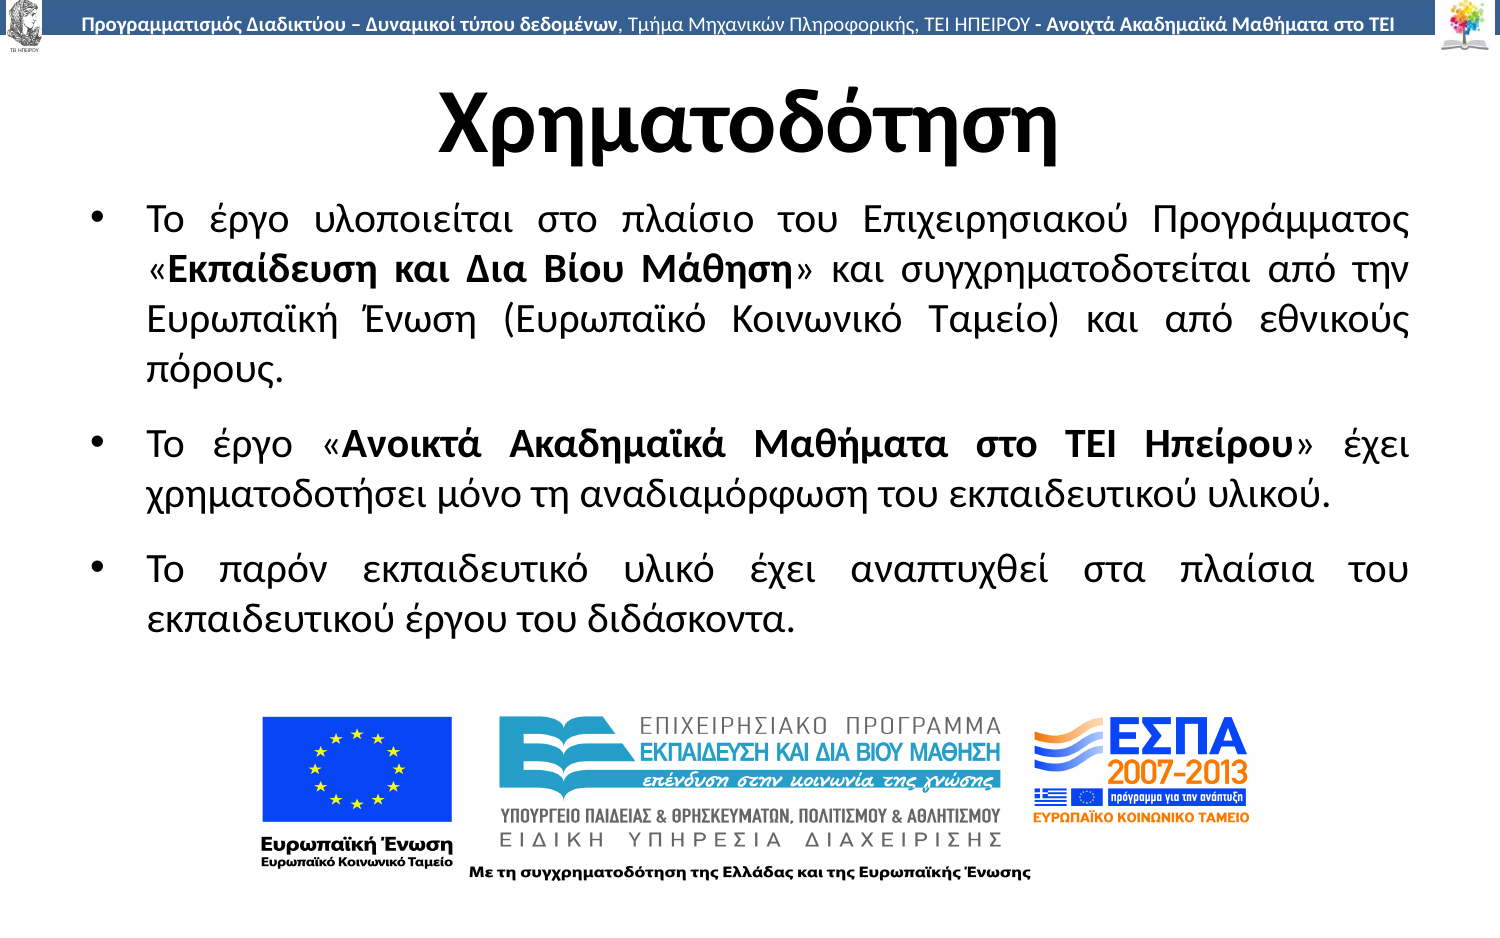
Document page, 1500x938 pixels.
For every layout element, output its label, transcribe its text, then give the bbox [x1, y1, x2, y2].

picture [218, 690, 1282, 903]
picture [1435, 0, 1495, 52]
list Το έργο υλοποιείται στο πλαίσιο του Επιχειρησιακού Προγράμματος «Εκπαίδευση και Δια Βίου Μάθηση» και συγχρηματοδοτείται από την Ευρωπαϊκή Ένωση (Ευρωπαϊκό Κοινωνικό Ταμείο) και από εθνικούς πόρους. Το έργο «Ανοικτά Ακαδημαϊκά Μαθήματα στο TEI Ηπείρου» έχει χρηματοδοτήσει μόνο τη αναδιαμόρφωση του εκπαιδευτικού υλικού. Το παρόν εκπαιδευτικό υλικό έχει αναπτυχθεί στα πλαίσια του εκπαιδευτικού έργου του διδάσκοντα. [75, 183, 1425, 802]
title Χρηματοδότηση [75, 37, 1425, 183]
picture [6, 0, 42, 54]
